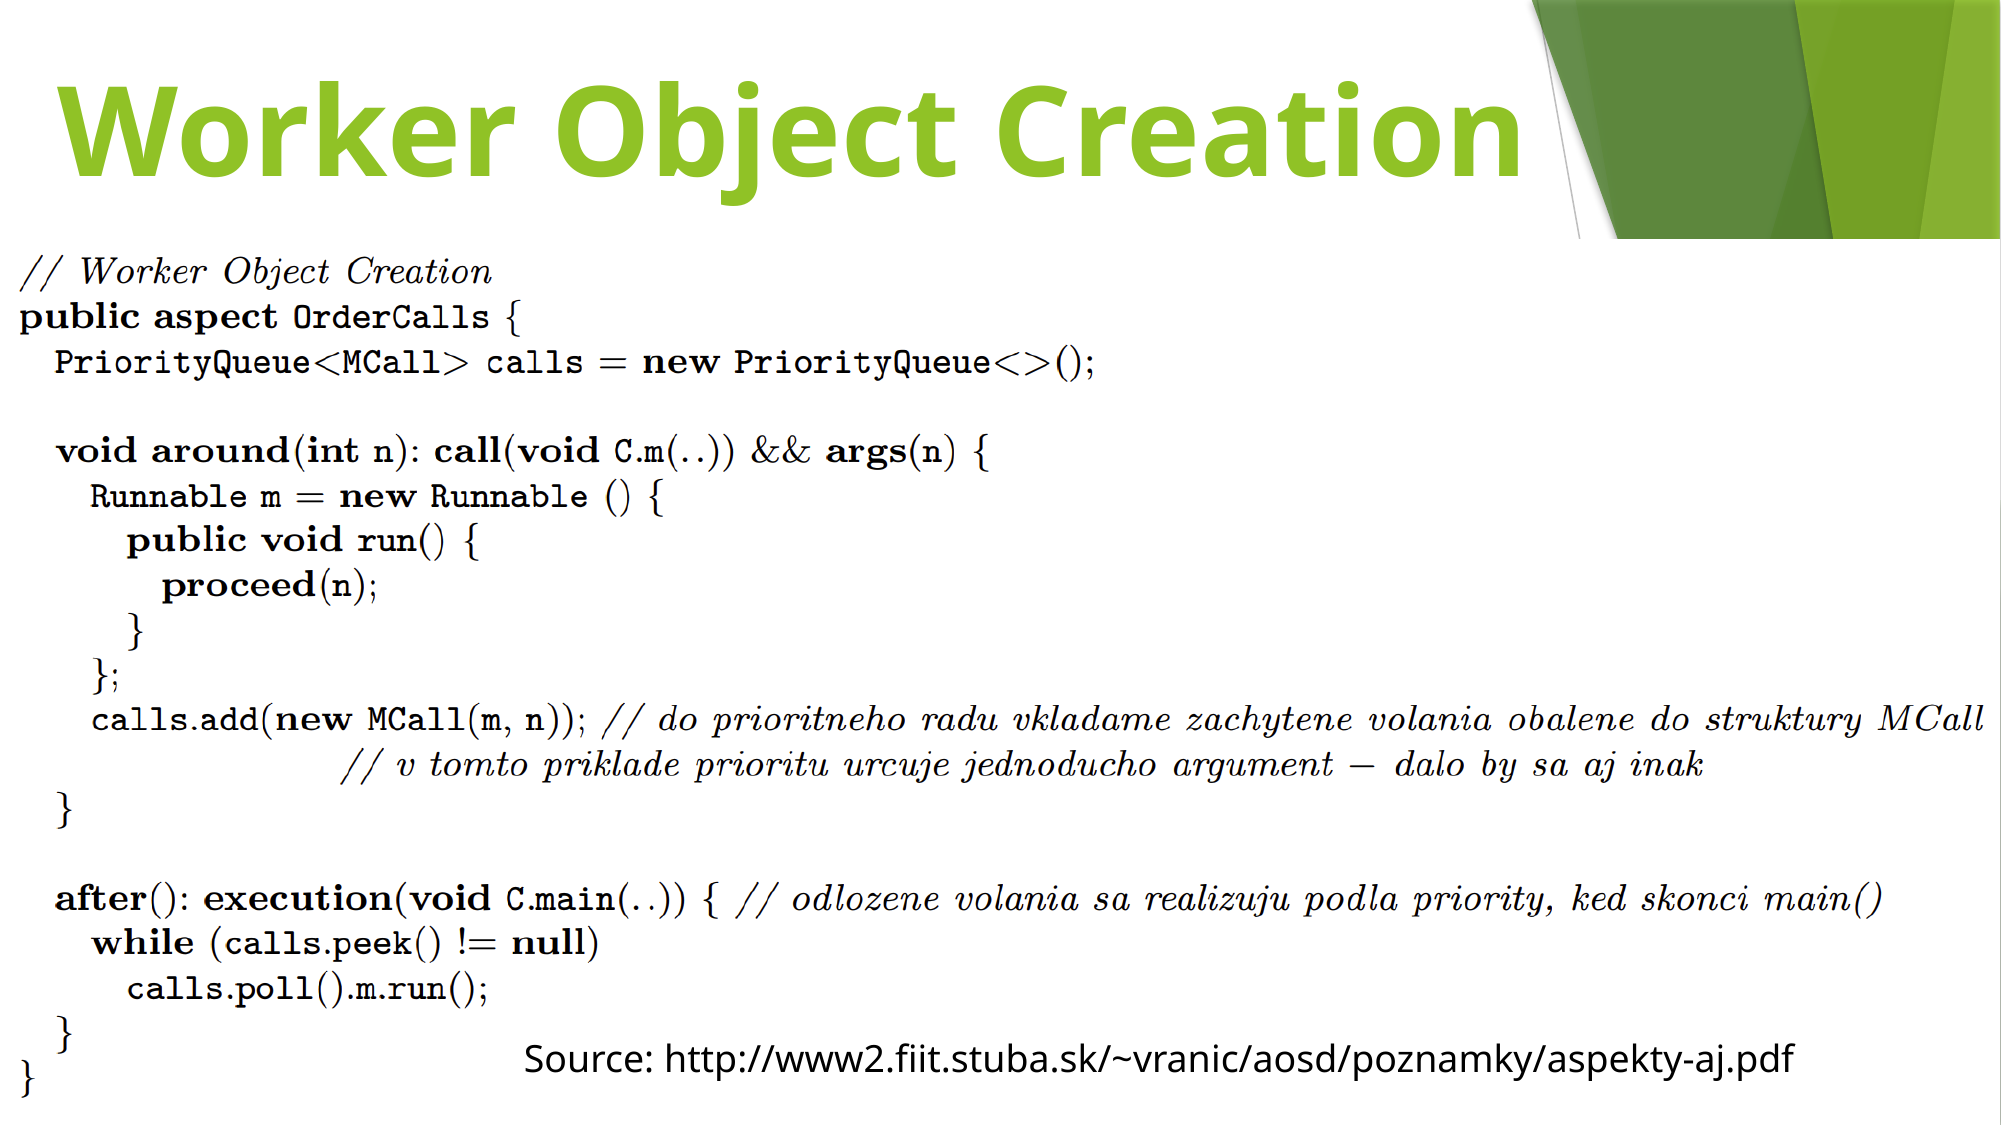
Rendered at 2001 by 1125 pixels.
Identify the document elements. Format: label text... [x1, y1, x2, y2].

picture [0, 238, 2000, 1125]
title Worker Object Creation [42, 44, 1646, 236]
